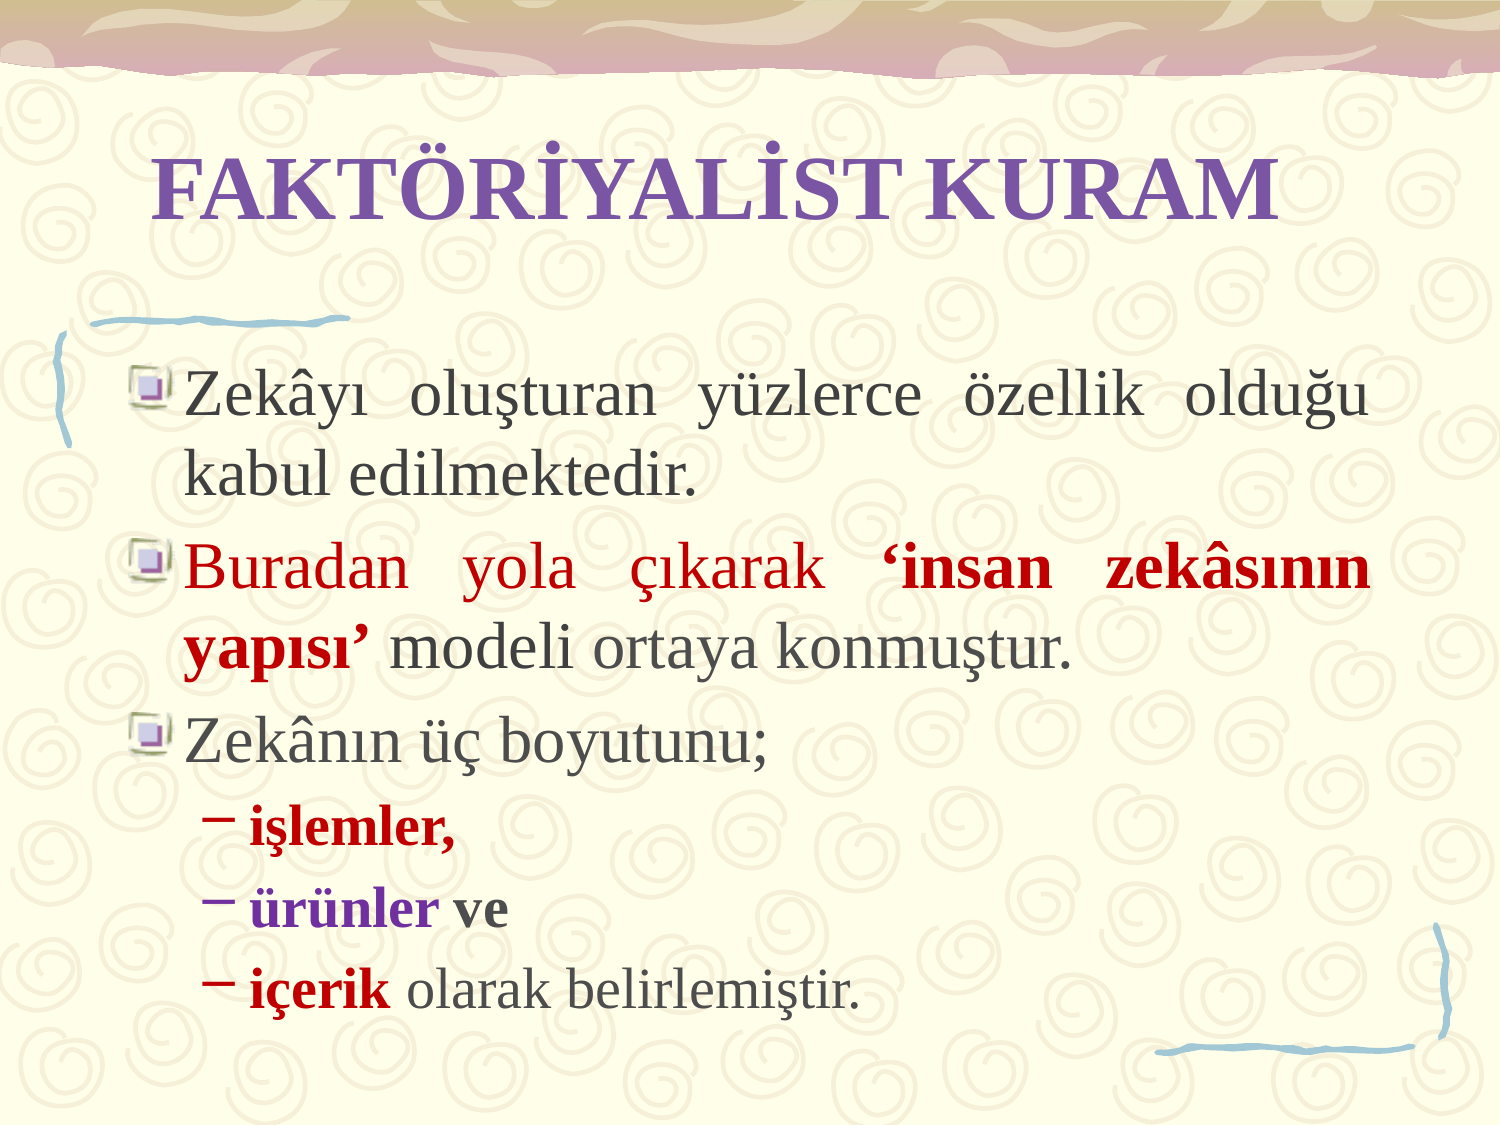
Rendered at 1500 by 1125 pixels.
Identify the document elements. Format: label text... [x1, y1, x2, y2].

list Zekâyı oluşturan yüzlerce özellik olduğu kabul edilmektedir. Buradan yola çıkarak ‘insan zekâsının yapısı’ modeli ortaya konmuştur. Zekânın üç boyutunu; işlemler, ürünler ve içerik olarak belirlemiştir. [112, 341, 1388, 1017]
picture [127, 538, 175, 586]
picture [127, 712, 175, 759]
picture [127, 365, 175, 413]
title FAKTÖRİYALİST KURAM [112, 88, 1388, 277]
